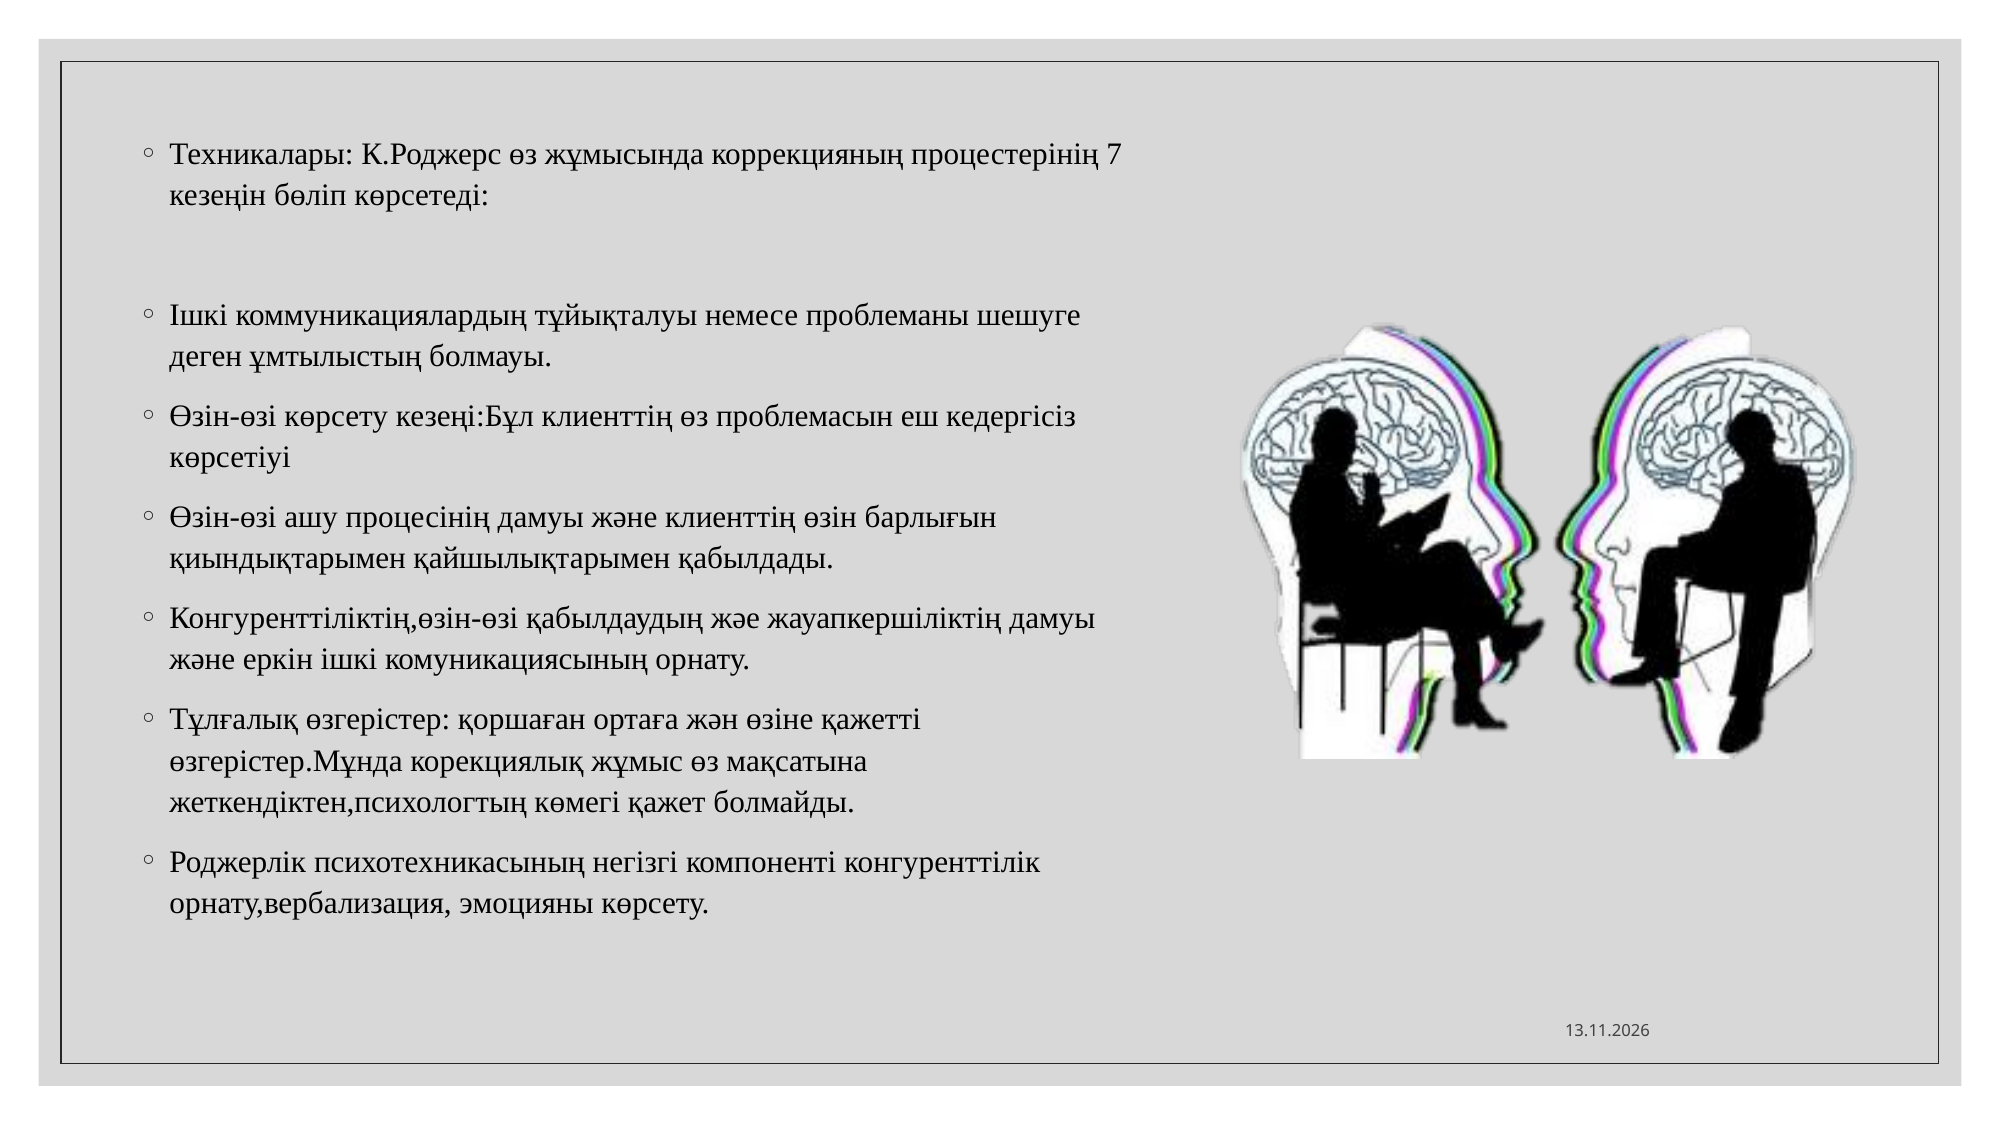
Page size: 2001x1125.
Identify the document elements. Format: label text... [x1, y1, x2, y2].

picture [1190, 308, 1923, 759]
list Техникалары: К.Роджерс өз жұмысында коррекцияның процестерінің 7 кезеңін бөліп көрсетеді: Ішкі коммуникациялардың тұйықталуы немесе проблеманы шешуге деген ұмтылыстың болмауы. Өзін-өзі көрсету кезеңі:Бұл клиенттің өз проблемасын еш кедергісіз көрсетіуі Өзін-өзі ашу процесінің дамуы және клиенттің өзін барлығын қиындықтарымен қайшылықтарымен қабылдады. Конгуренттіліктің,өзін-өзі қабылдаудың жәе жауапкершіліктің дамуы және еркін ішкі комуникациясының орнату. Тұлғалық өзгерістер: қоршаған ортаға жән өзіне қажетті өзгерістер.Мұнда корекциялық жұмыс өз мақсатына жеткендіктен,психологтың көмегі қажет болмайды. Роджерлік психотехникасының негізгі компоненті конгуренттілік орнату,вербализация, эмоцияны көрсету. [124, 122, 1166, 970]
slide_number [1190, 990, 1665, 1050]
